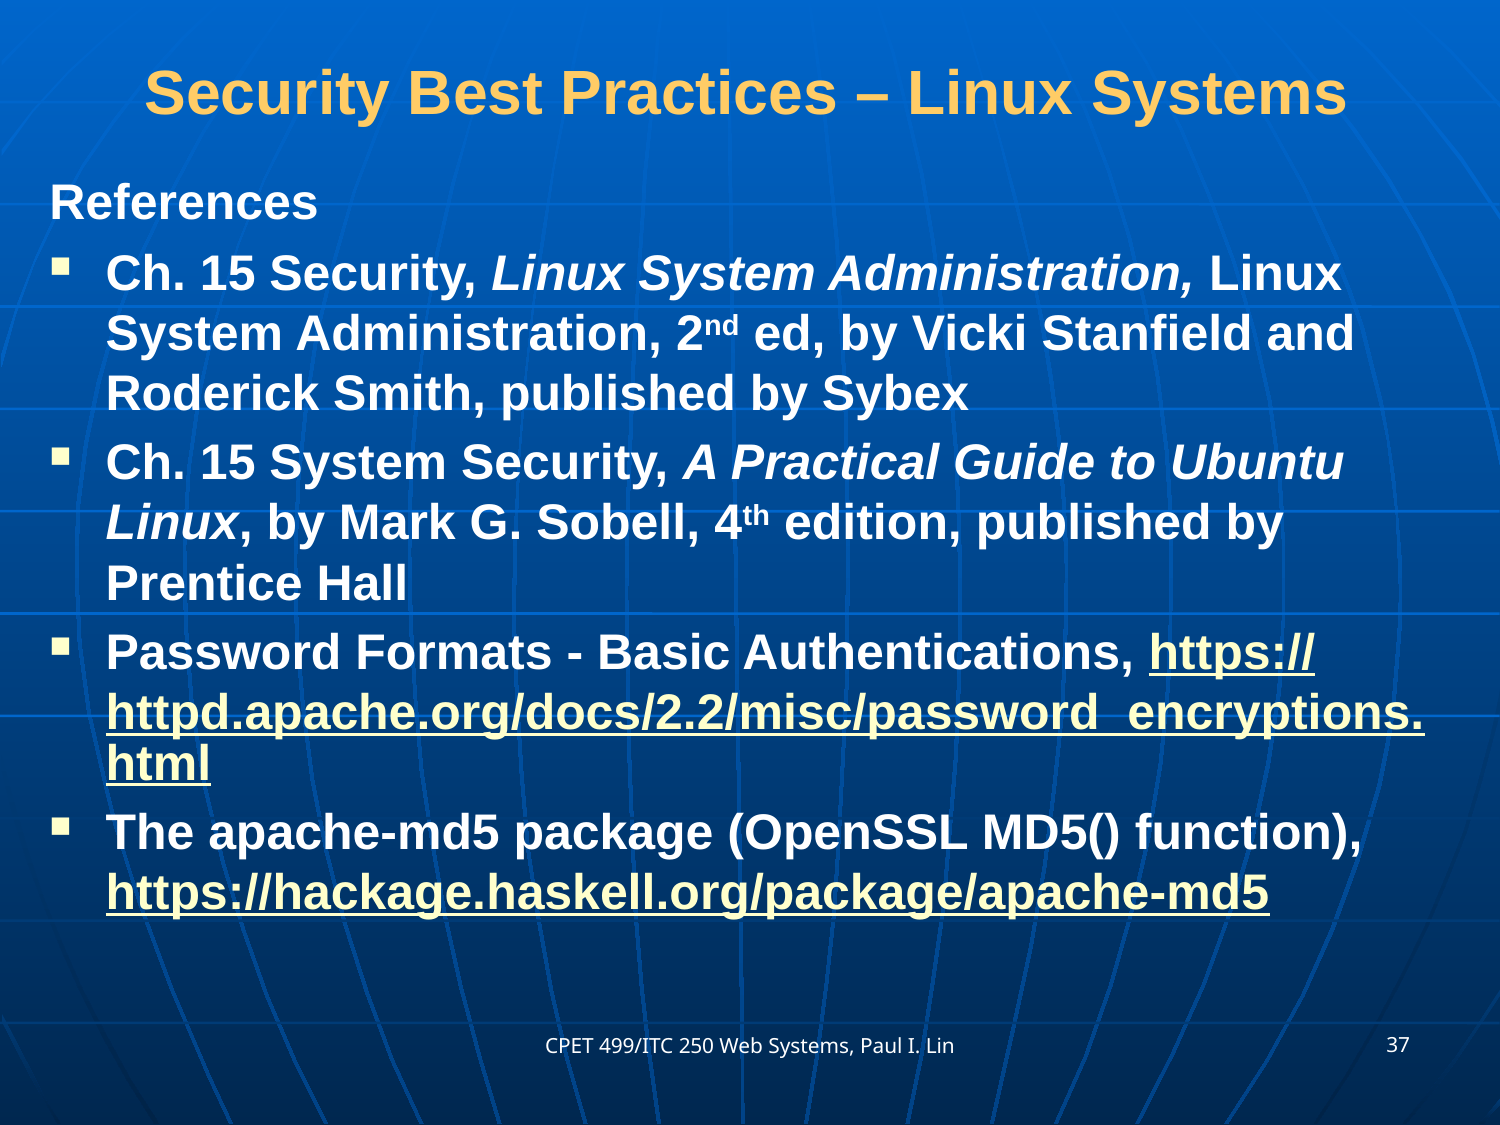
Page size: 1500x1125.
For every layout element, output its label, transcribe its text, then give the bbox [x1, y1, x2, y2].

footer CPET 499/ITC 250 Web Systems, Paul I. Lin [512, 1024, 988, 1101]
title Security Best Practices – Linux Systems [34, 17, 1460, 162]
slide_number 37 [1074, 1023, 1426, 1100]
list References Ch. 15 Security, Linux System Administration, Linux System Administration, 2nd ed, by Vicki Stanfield and Roderick Smith, published by Sybex Ch. 15 System Security, A Practical Guide to Ubuntu Linux, by Mark G. Sobell, 4th edition, published by Prentice Hall Password Formats - Basic Authentications, https://httpd.apache.org/docs/2.2/misc/password_encryptions.html The apache-md5 package (OpenSSL MD5() function), https://hackage.haskell.org/package/apache-md5 [34, 162, 1460, 1016]
